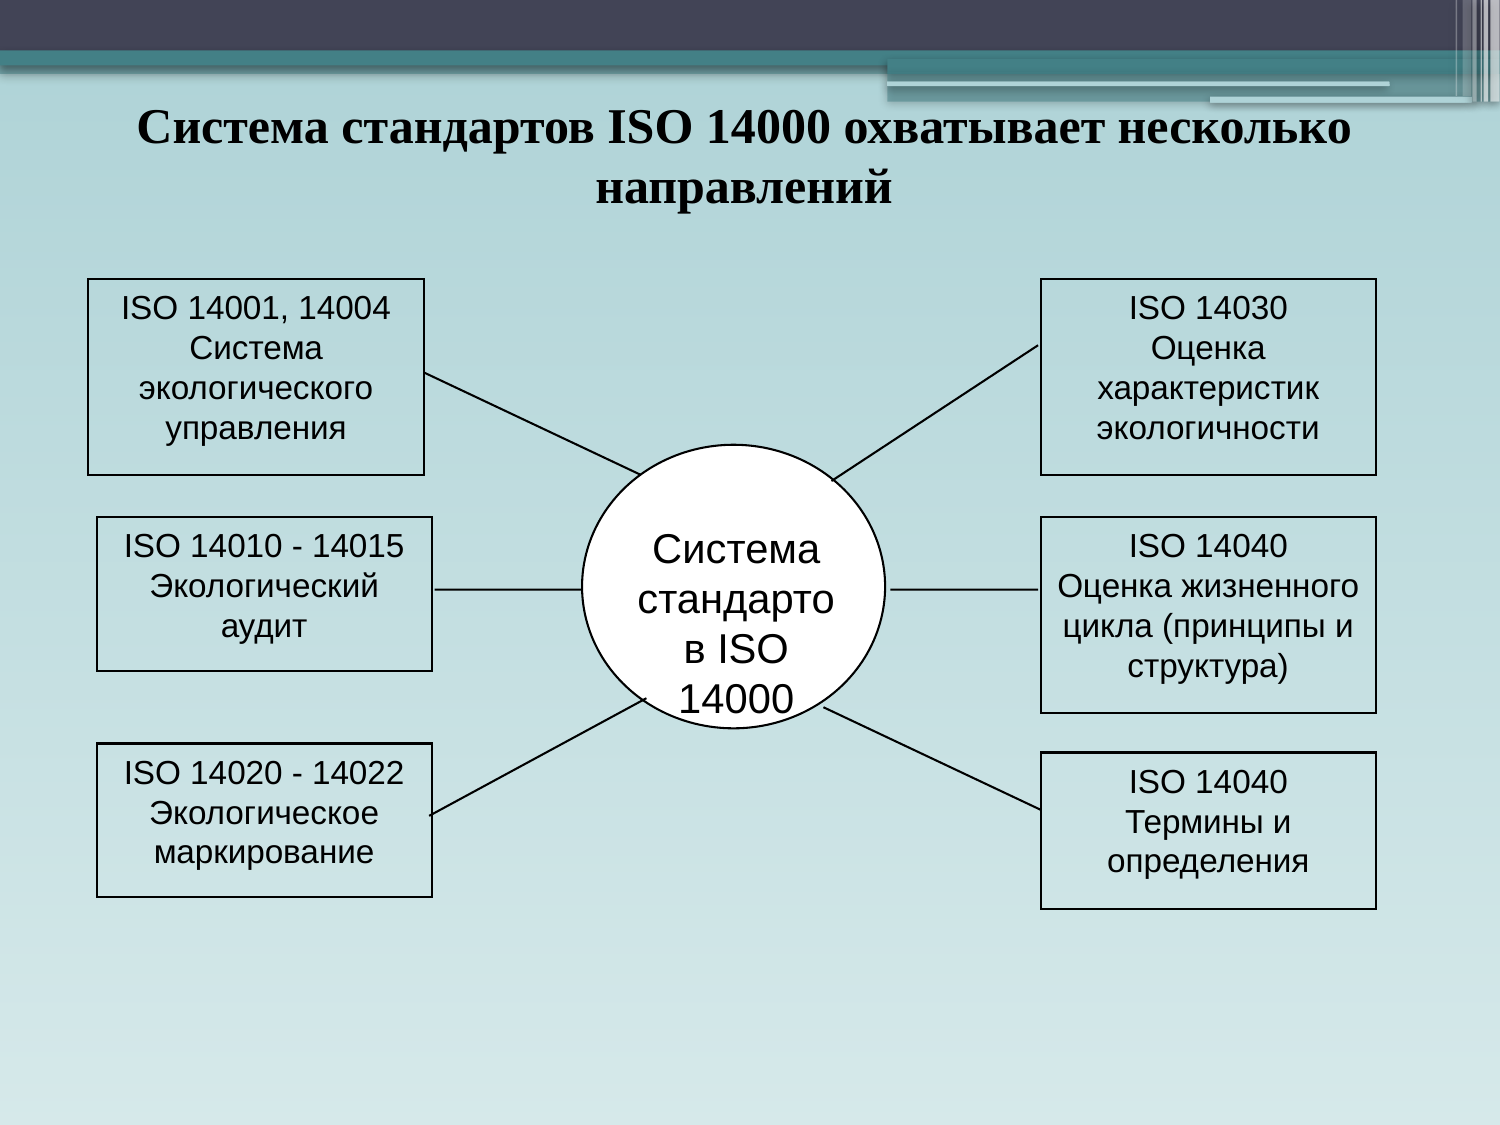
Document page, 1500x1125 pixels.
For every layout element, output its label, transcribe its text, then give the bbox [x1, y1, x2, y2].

text_box Система стандартов ISО 14000 охватывает несколько направлений [53, 86, 1436, 221]
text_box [88, 278, 1377, 1012]
